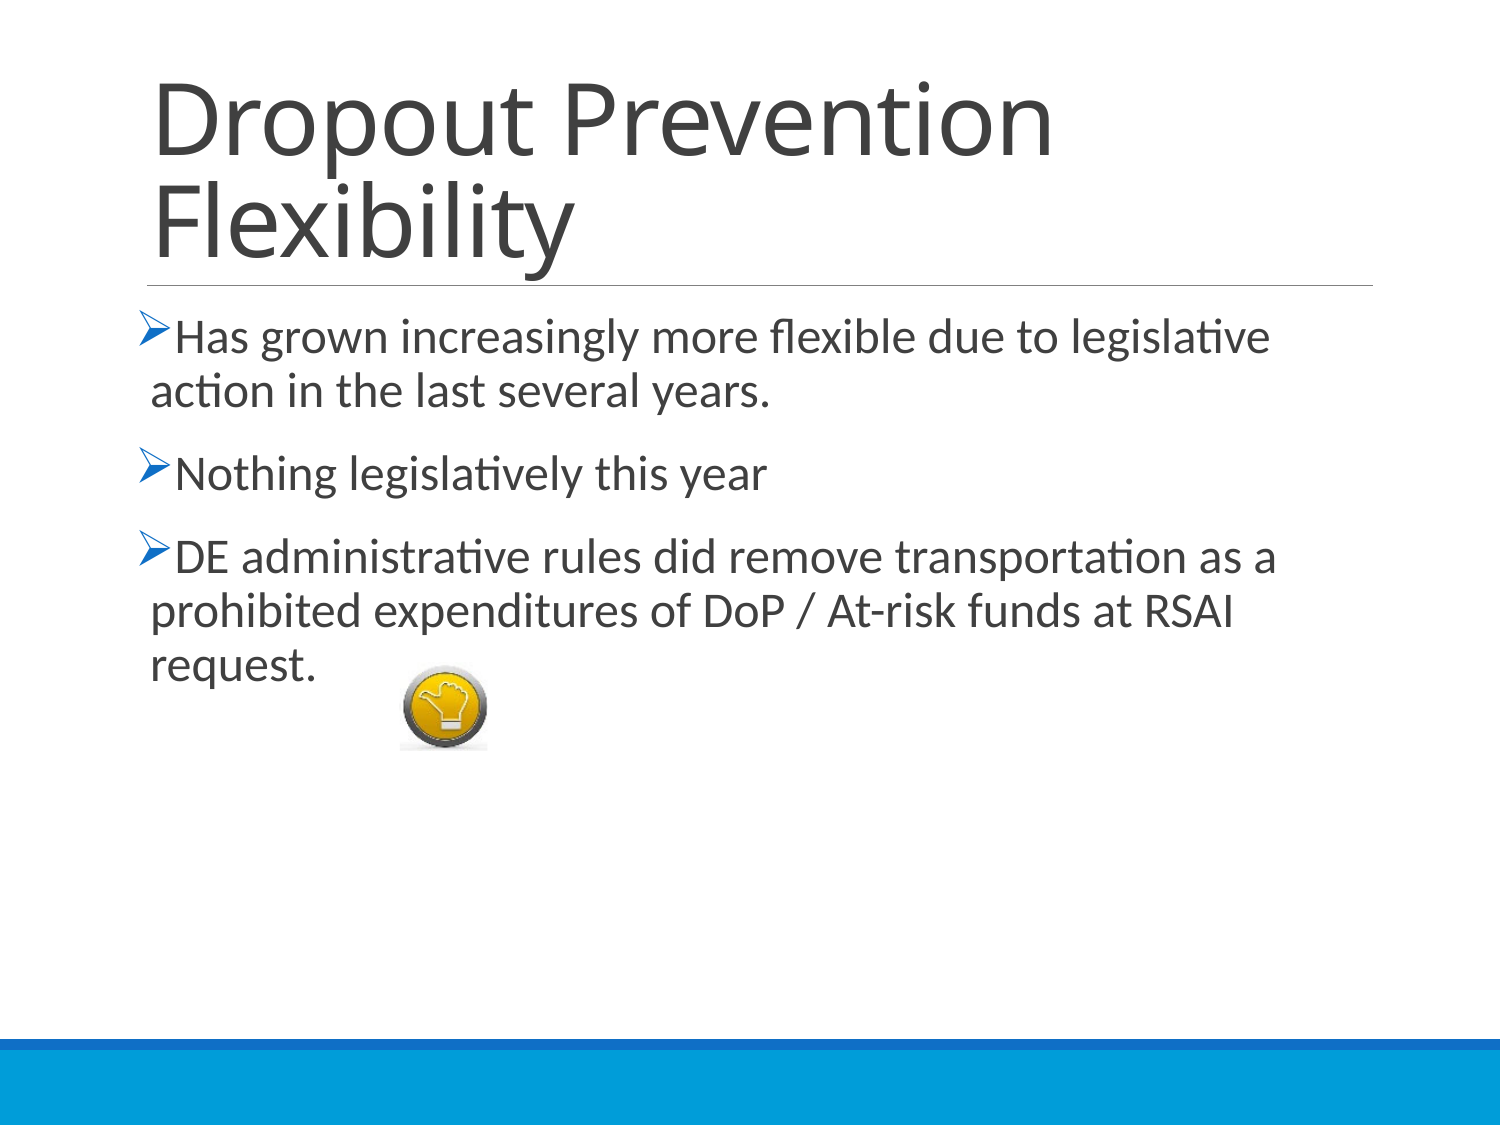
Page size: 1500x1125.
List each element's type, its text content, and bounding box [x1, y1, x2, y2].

title Dropout Prevention Flexibility [135, 47, 1373, 285]
list Has grown increasingly more flexible due to legislative action in the last several years. Nothing legislatively this year DE administrative rules did remove transportation as a prohibited expenditures of DoP / At-risk funds at RSAI request. [135, 302, 1373, 963]
picture [399, 661, 488, 752]
